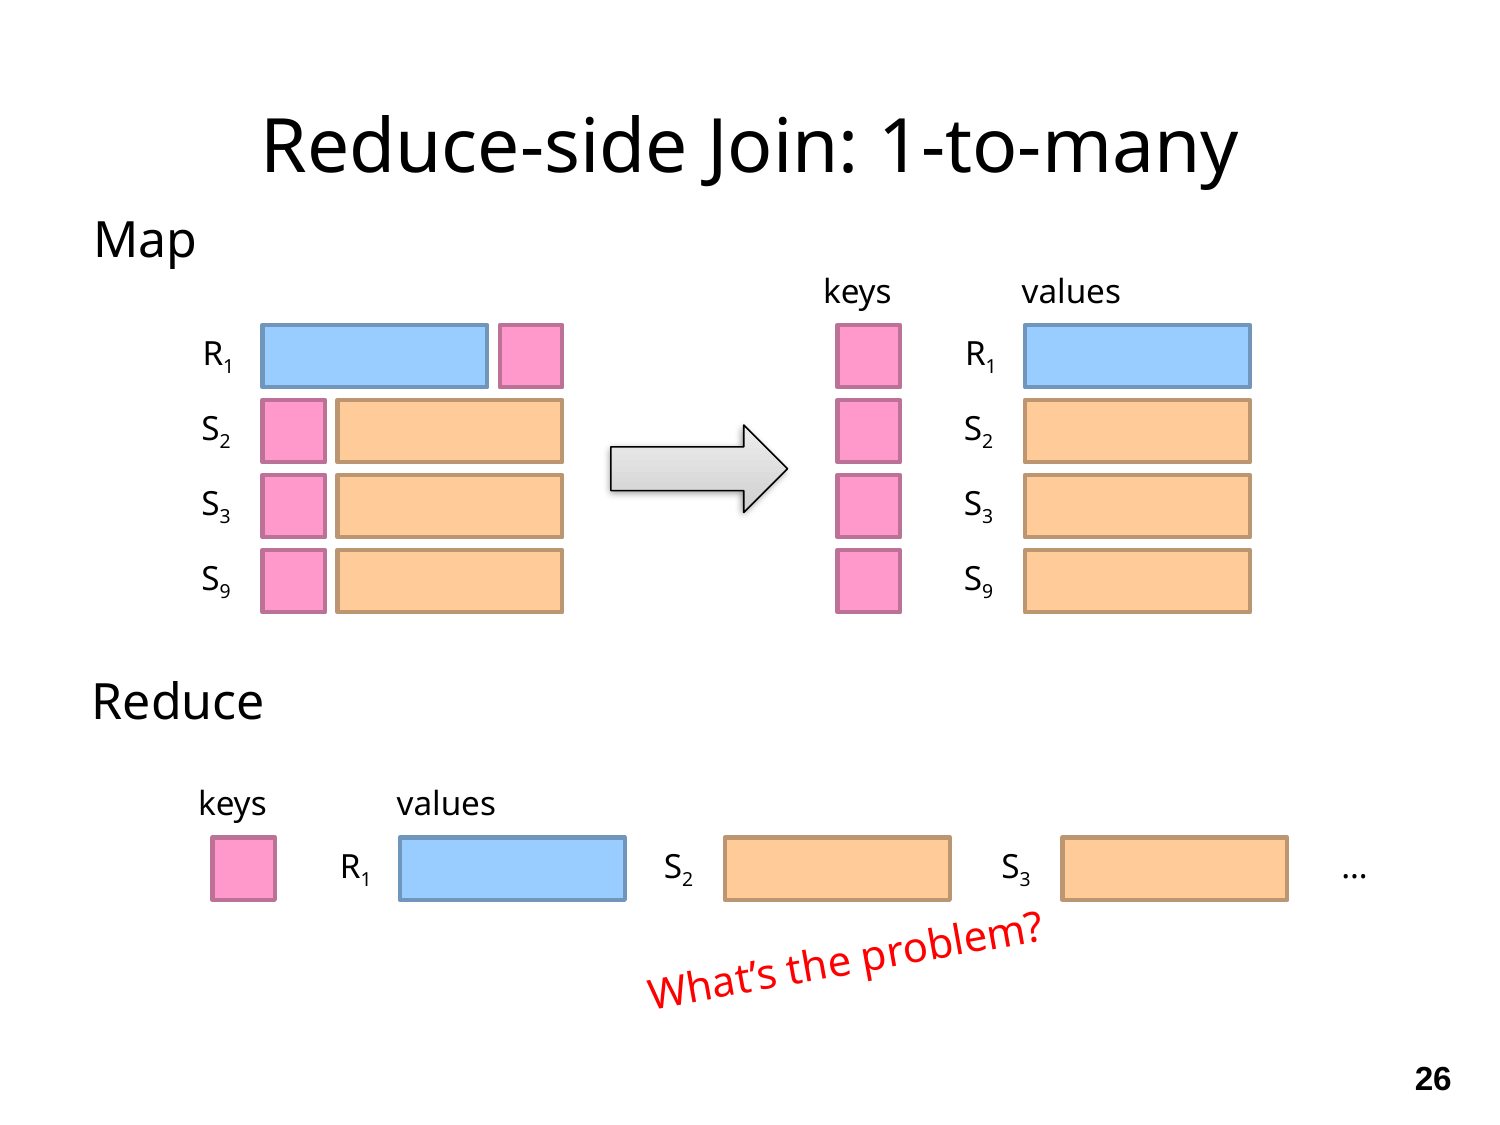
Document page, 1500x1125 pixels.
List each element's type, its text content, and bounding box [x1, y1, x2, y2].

text_box … [1326, 837, 1383, 893]
text_box [1060, 835, 1289, 902]
text_box [1023, 398, 1252, 464]
text_box R1 [325, 837, 387, 898]
text_box S2 [949, 399, 1008, 461]
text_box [187, 549, 563, 613]
text_box What’s the problem? [628, 888, 1063, 1029]
text_box [1023, 473, 1252, 539]
text_box S2 [649, 837, 708, 898]
text_box R1 [950, 324, 1012, 386]
text_box [835, 548, 902, 614]
text_box Map [79, 203, 213, 275]
text_box keys [183, 774, 282, 830]
text_box S3 [949, 474, 1008, 536]
text_box S3 [986, 837, 1046, 898]
text_box S9 [949, 549, 1008, 611]
text_box [1023, 548, 1252, 614]
text_box [610, 424, 789, 514]
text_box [187, 324, 563, 388]
text_box [398, 835, 627, 902]
text_box Reduce [77, 662, 280, 738]
slide_number 26 [1400, 1050, 1488, 1110]
text_box keys [808, 262, 907, 318]
text_box [723, 835, 952, 902]
text_box [835, 398, 902, 464]
text_box values [381, 774, 511, 830]
text_box Reduce-side Join: 1-to-many [0, 90, 1500, 203]
text_box [210, 835, 277, 902]
text_box [835, 473, 902, 539]
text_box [187, 474, 563, 538]
text_box values [1006, 262, 1136, 318]
text_box [1023, 323, 1252, 389]
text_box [187, 399, 563, 463]
text_box [835, 323, 902, 389]
